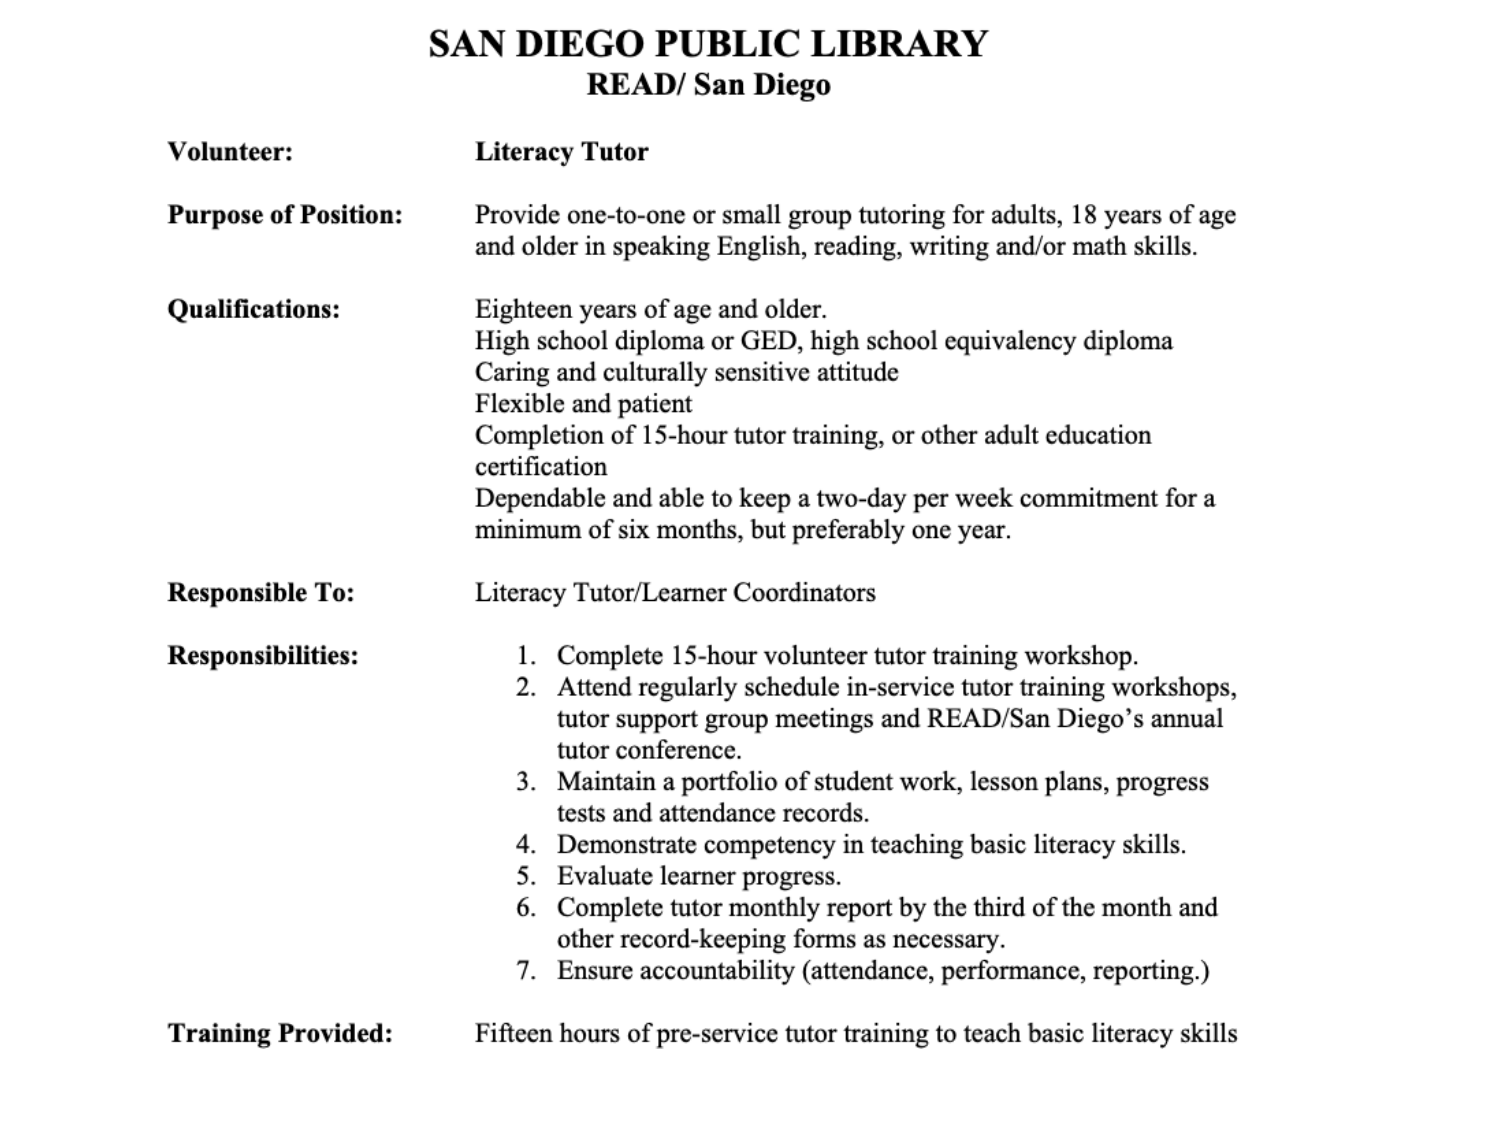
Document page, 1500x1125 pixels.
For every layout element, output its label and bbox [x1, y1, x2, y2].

picture [65, 0, 1341, 1049]
